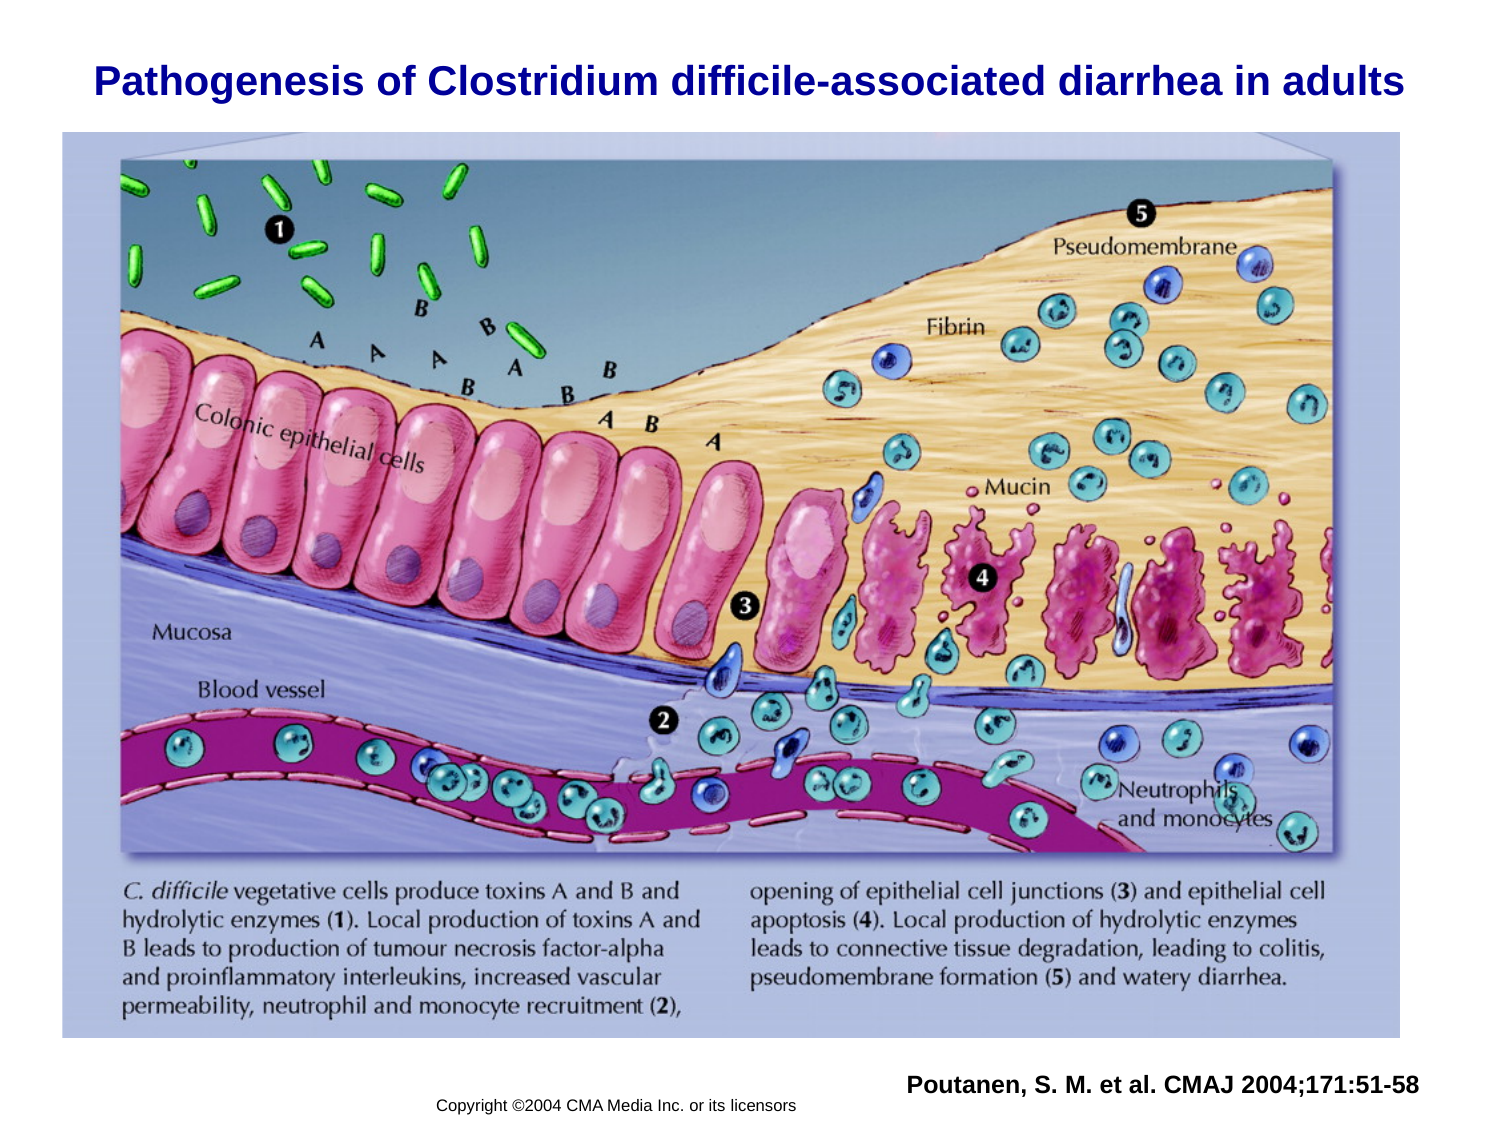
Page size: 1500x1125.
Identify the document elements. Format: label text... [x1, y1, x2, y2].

picture [62, 132, 1401, 1038]
text_box Copyright ©2004 CMA Media Inc. or its licensors [436, 1095, 1500, 1115]
text_box Poutanen, S. M. et al. CMAJ 2004;171:51-58 [906, 1070, 1463, 1100]
text_box Pathogenesis of Clostridium difficile-associated diarrhea in adults [29, 56, 1471, 106]
